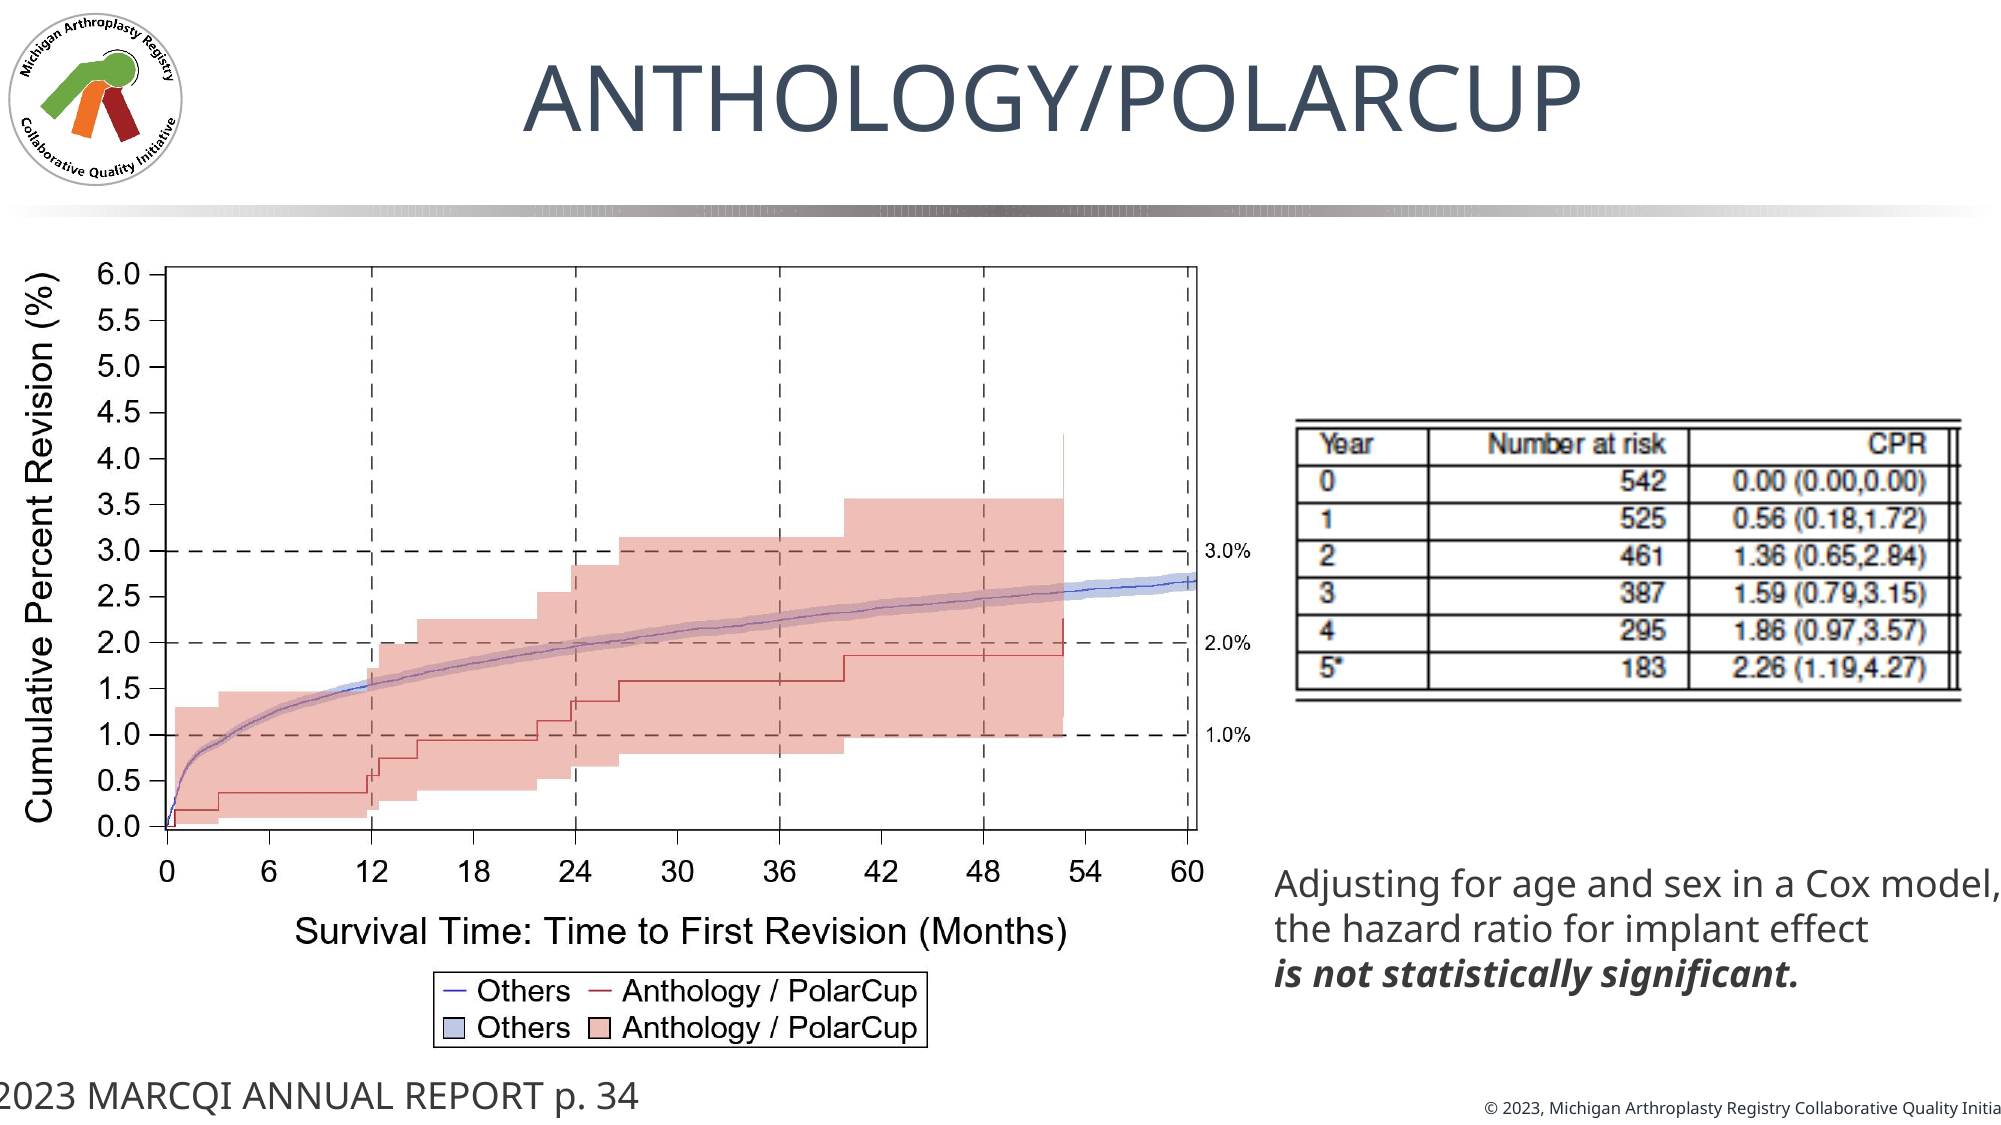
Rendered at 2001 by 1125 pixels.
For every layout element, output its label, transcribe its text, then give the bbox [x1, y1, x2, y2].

title ANTHOLOGY/POLARCUP [202, 26, 1908, 176]
picture [11, 15, 180, 183]
text_box 2023 MARCQI ANNUAL REPORT p. 34 [0, 1065, 655, 1125]
text_box Adjusting for age and sex in a Cox model, the hazard ratio for implant effect is not statistically significant. [1275, 853, 2000, 1048]
picture [0, 239, 1989, 1065]
